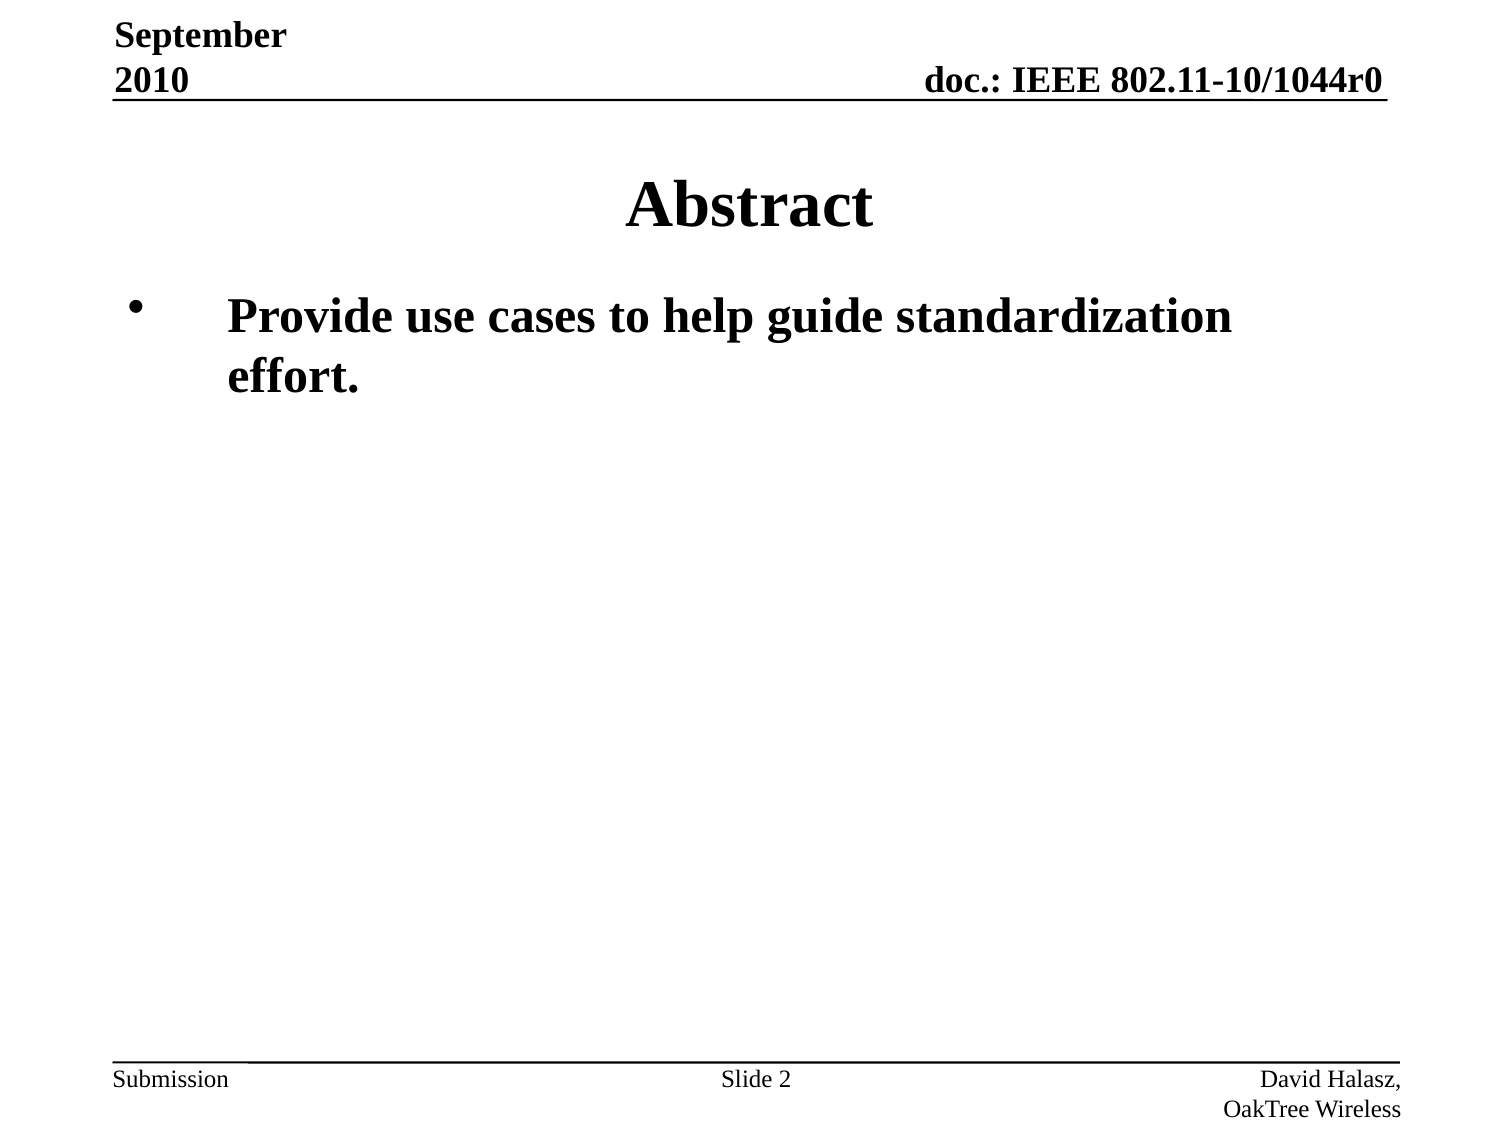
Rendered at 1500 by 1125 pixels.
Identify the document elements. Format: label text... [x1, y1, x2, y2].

slide_number Slide 2 [712, 1061, 800, 1093]
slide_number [114, 54, 299, 101]
footer David Halasz, OakTree Wireless [1185, 1061, 1402, 1093]
title Abstract [112, 112, 1388, 274]
list Provide use cases to help guide standardization effort. [112, 274, 1388, 951]
